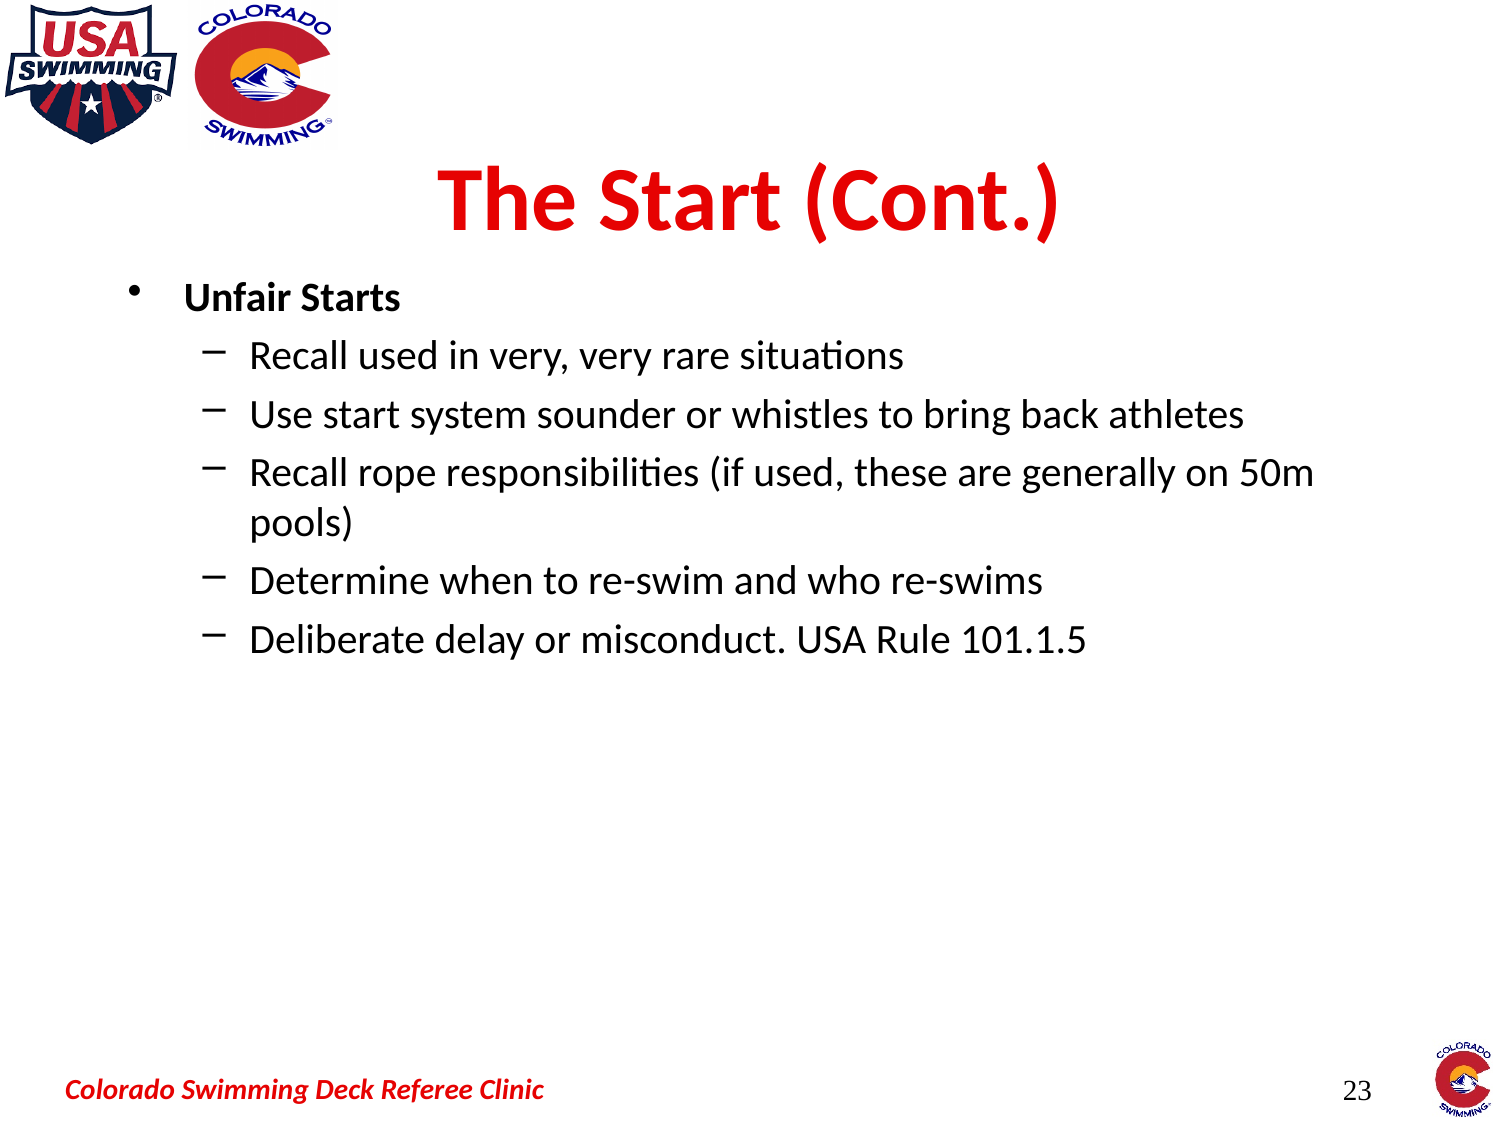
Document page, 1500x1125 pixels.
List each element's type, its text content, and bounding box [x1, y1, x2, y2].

title The Start (Cont.) [112, 99, 1388, 262]
footer Colorado Swimming Deck Referee Clinic [49, 1062, 913, 1114]
picture [0, 0, 181, 148]
list Unfair Starts Recall used in very, very rare situations Use start system sounder or whistles to bring back athletes Recall rope responsibilities (if used, these are generally on 50m pools) Determine when to re-swim and who re-swims Deliberate delay or misconduct. USA Rule 101.1.5 [112, 262, 1388, 938]
picture [187, 0, 338, 151]
picture [1432, 1039, 1493, 1119]
slide_number 23 [1049, 1062, 1388, 1114]
